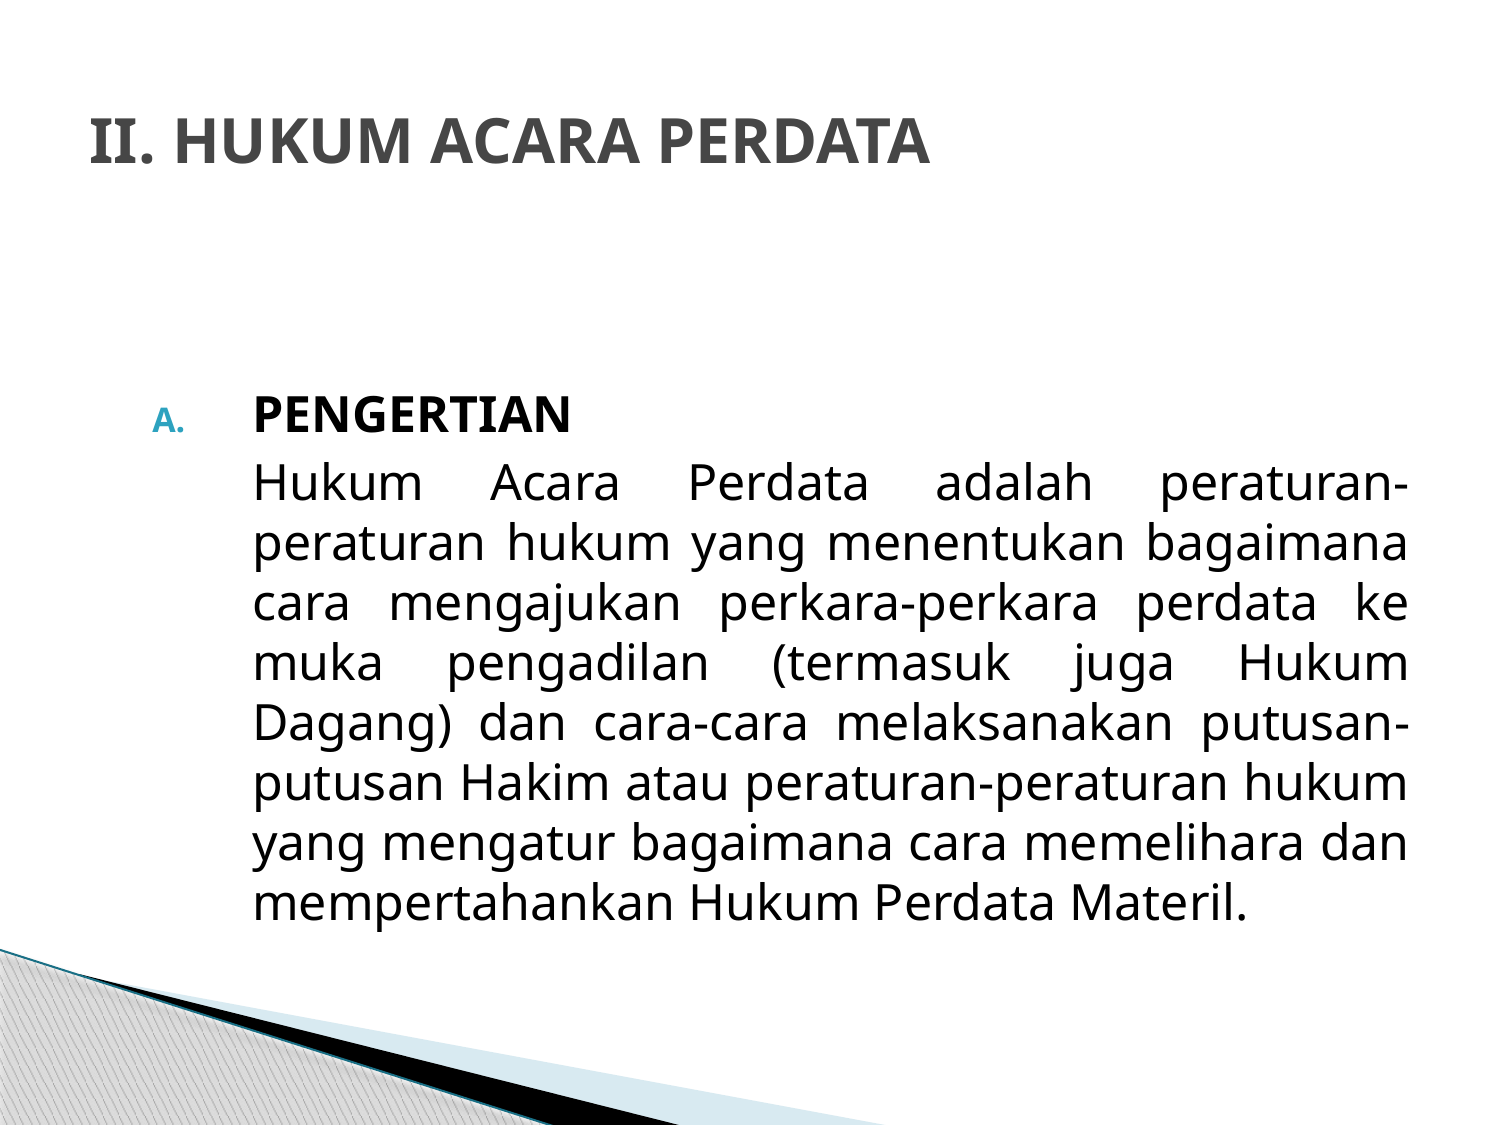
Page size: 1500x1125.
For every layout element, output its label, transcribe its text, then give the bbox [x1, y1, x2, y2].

list PENGERTIAN Hukum Acara Perdata adalah peraturan-peraturan hukum yang menentukan bagaimana cara mengajukan perkara-perkara perdata ke muka pengadilan (termasuk juga Hukum Dagang) dan cara-cara melaksanakan putusan-putusan Hakim atau peraturan-peraturan hukum yang mengatur bagaimana cara memelihara dan mempertahankan Hukum Perdata Materil. [137, 375, 1425, 1005]
title II. HUKUM ACARA PERDATA [75, 45, 1425, 233]
